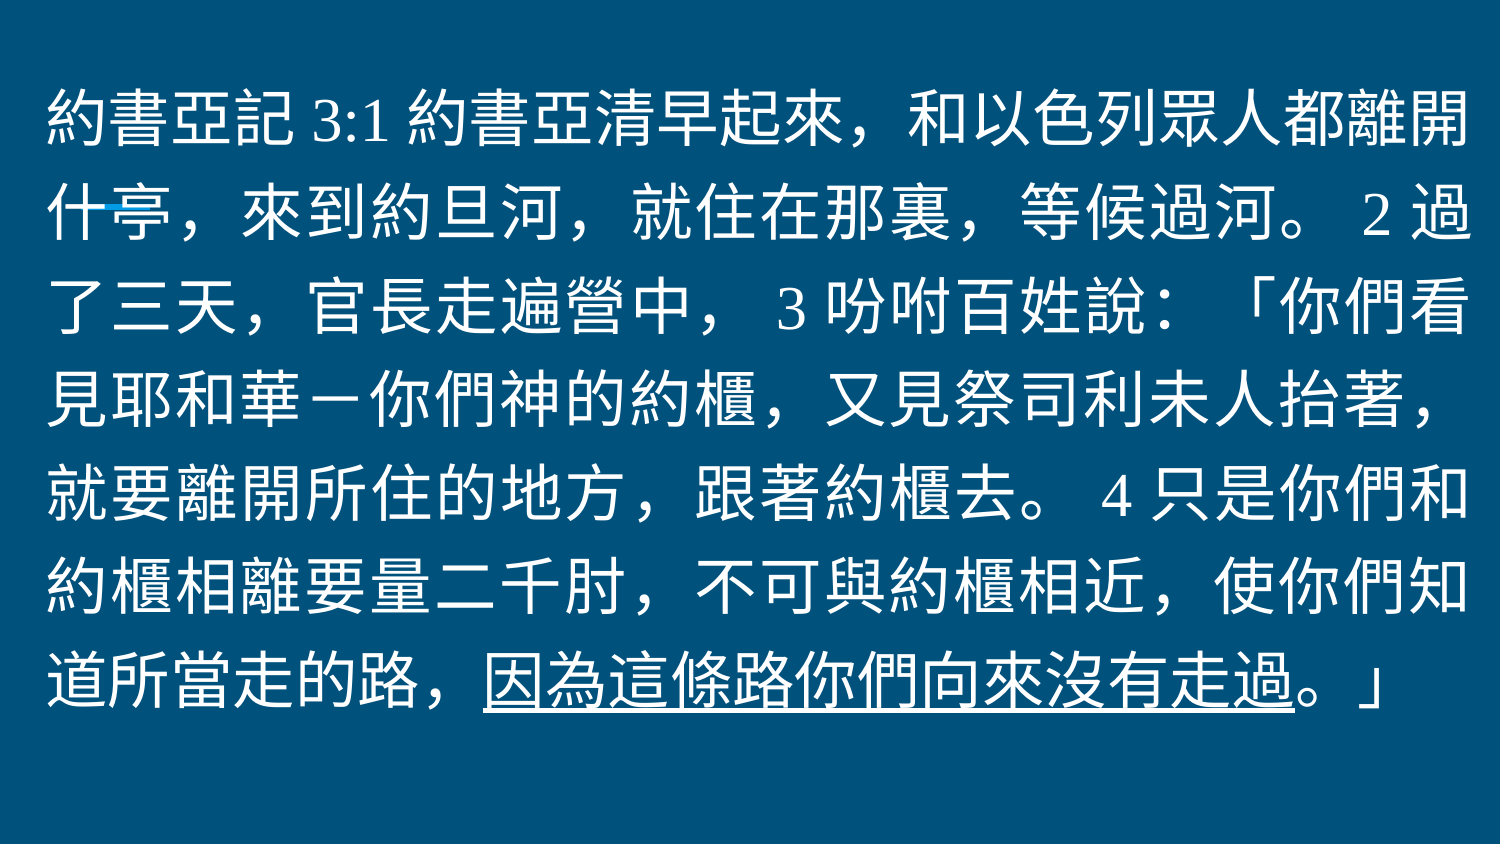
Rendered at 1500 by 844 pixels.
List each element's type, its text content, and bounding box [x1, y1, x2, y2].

text_box 約書亞記3:1約書亞清早起來，和以色列眾人都離開什亭，來到約旦河，就住在那裏，等候過河。2過了三天，官長走遍營中，3吩咐百姓說：「你們看見耶和華－你們神的約櫃，又見祭司利未人抬著，就要離開所住的地方，跟著約櫃去。4只是你們和約櫃相離要量二千肘，不可與約櫃相近，使你們知道所當走的路，因為這條路你們向來沒有走過。」 [30, 45, 1488, 732]
